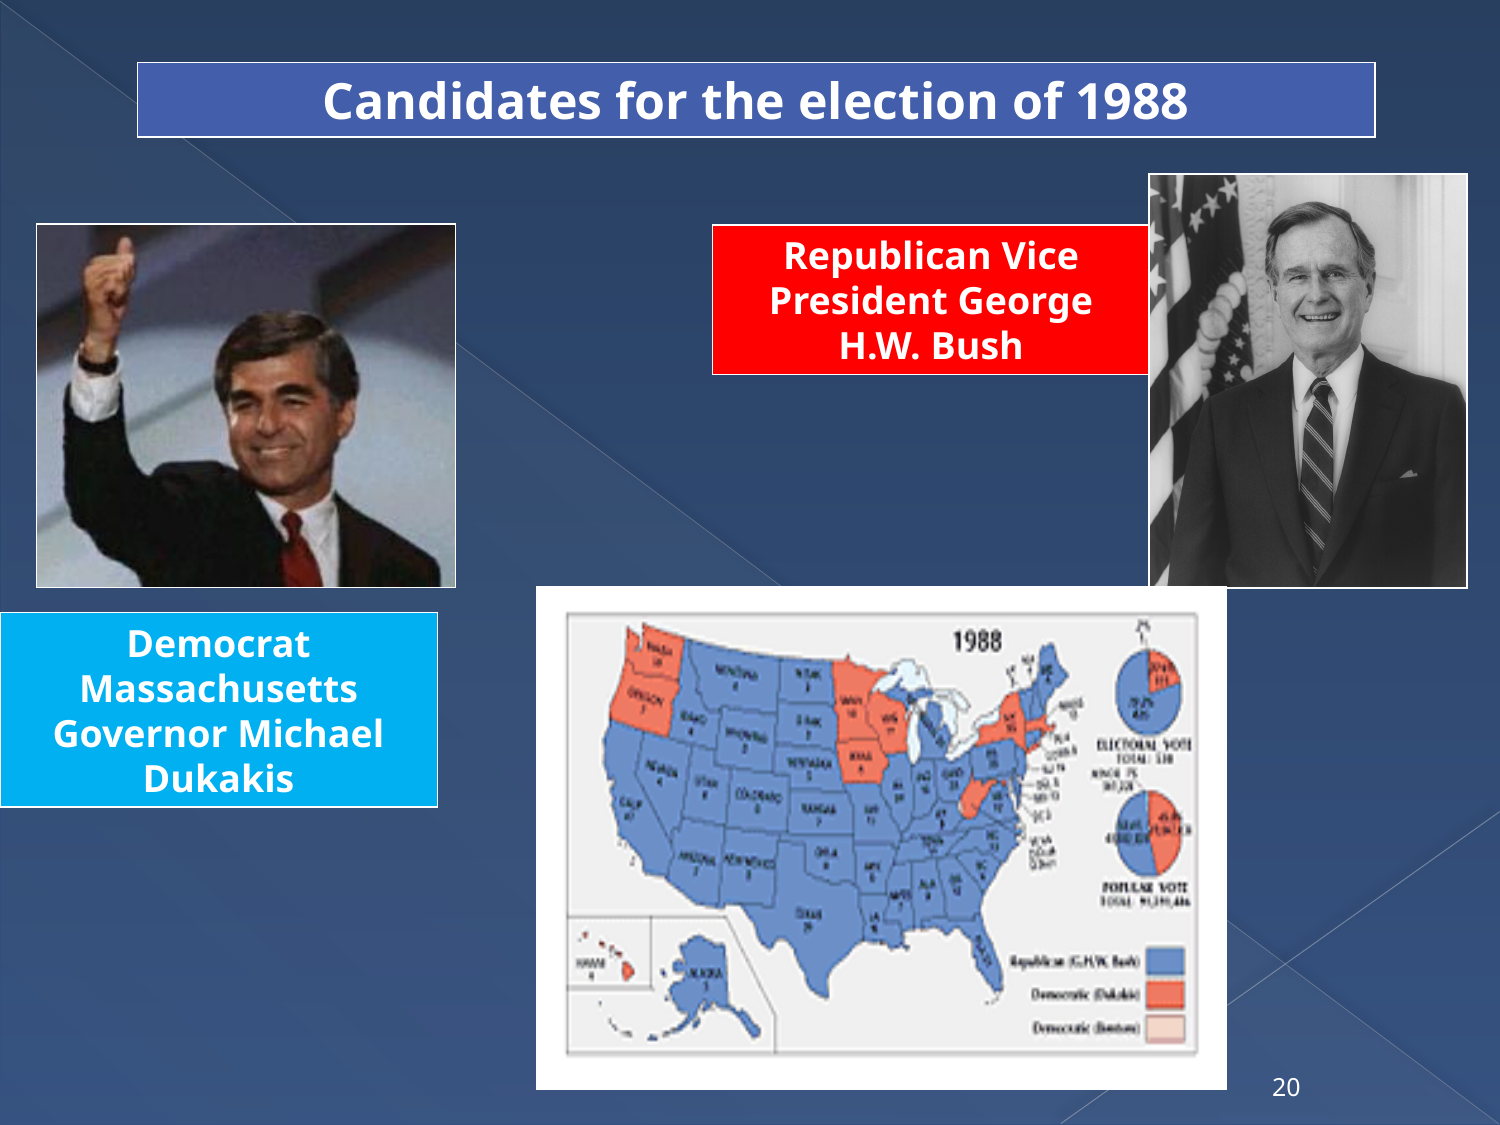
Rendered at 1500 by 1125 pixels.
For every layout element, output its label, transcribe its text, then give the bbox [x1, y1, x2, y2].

text_box Democrat Massachusetts Governor Michael Dukakis [0, 612, 438, 808]
slide_number 20 [1245, 1063, 1328, 1113]
text_box Candidates for the election of 1988 [137, 62, 1375, 138]
text_box Republican Vice President George H.W. Bush [712, 224, 1140, 375]
picture [537, 174, 1467, 1089]
picture [37, 224, 456, 587]
